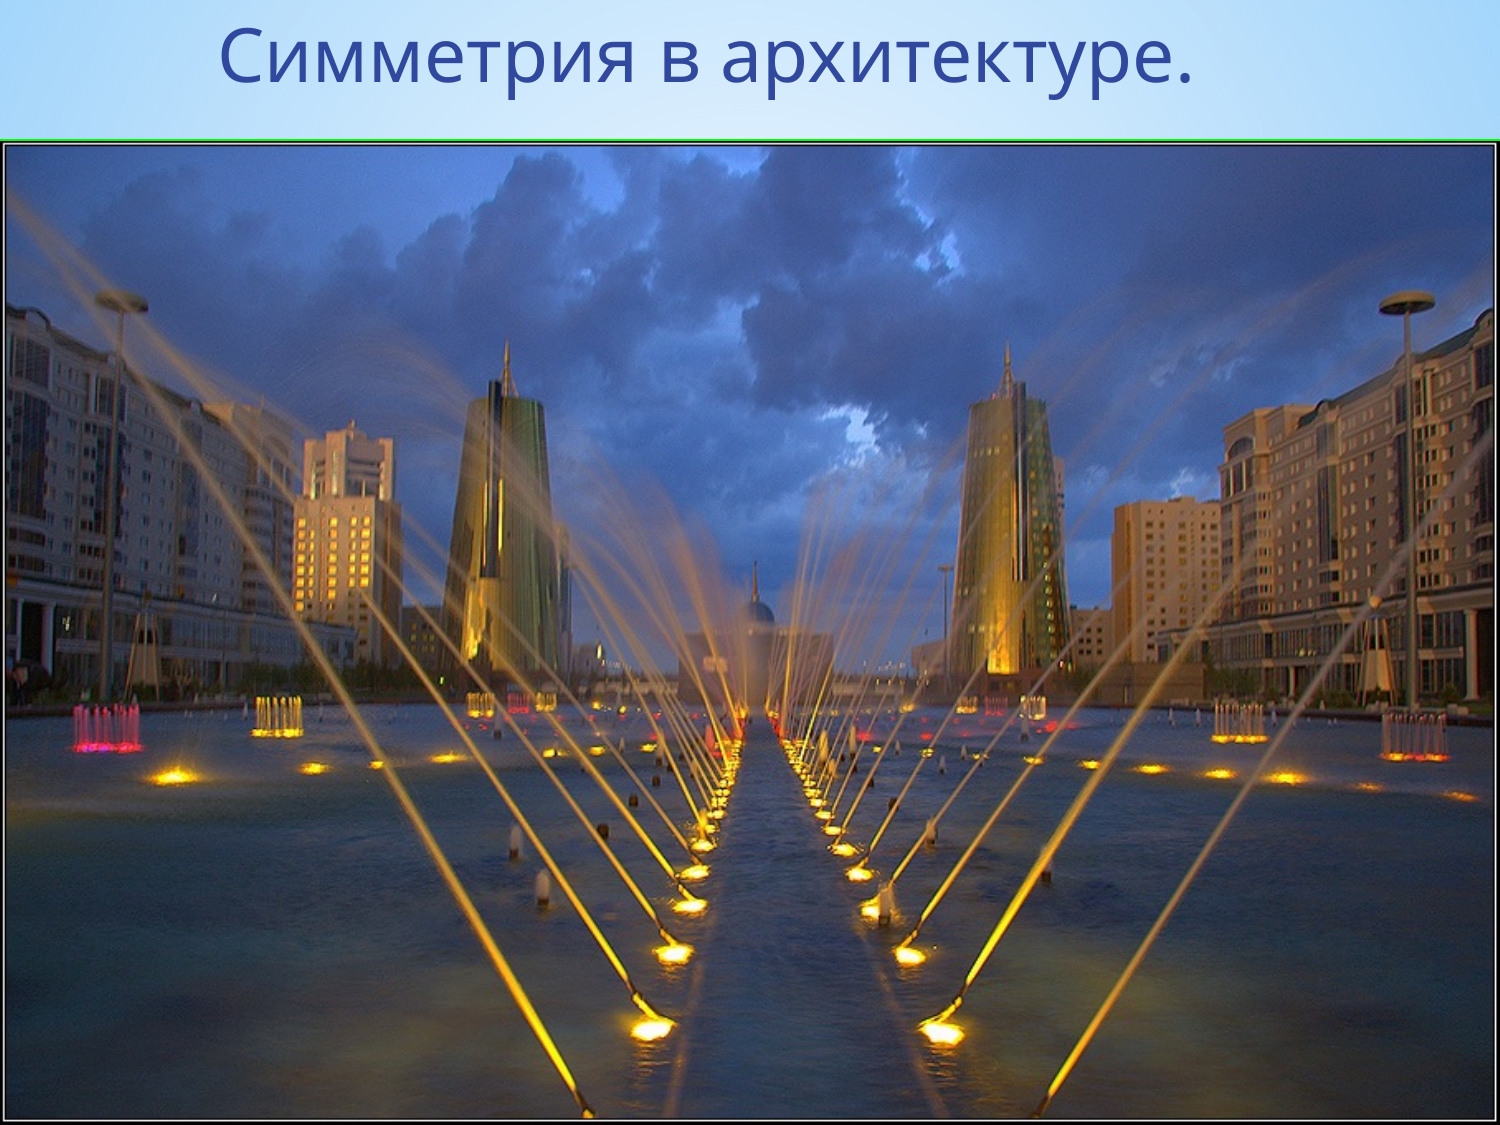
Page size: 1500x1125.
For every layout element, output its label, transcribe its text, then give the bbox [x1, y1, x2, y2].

list Симметрия в архитектуре. [88, 0, 1317, 112]
picture [0, 140, 1500, 1125]
